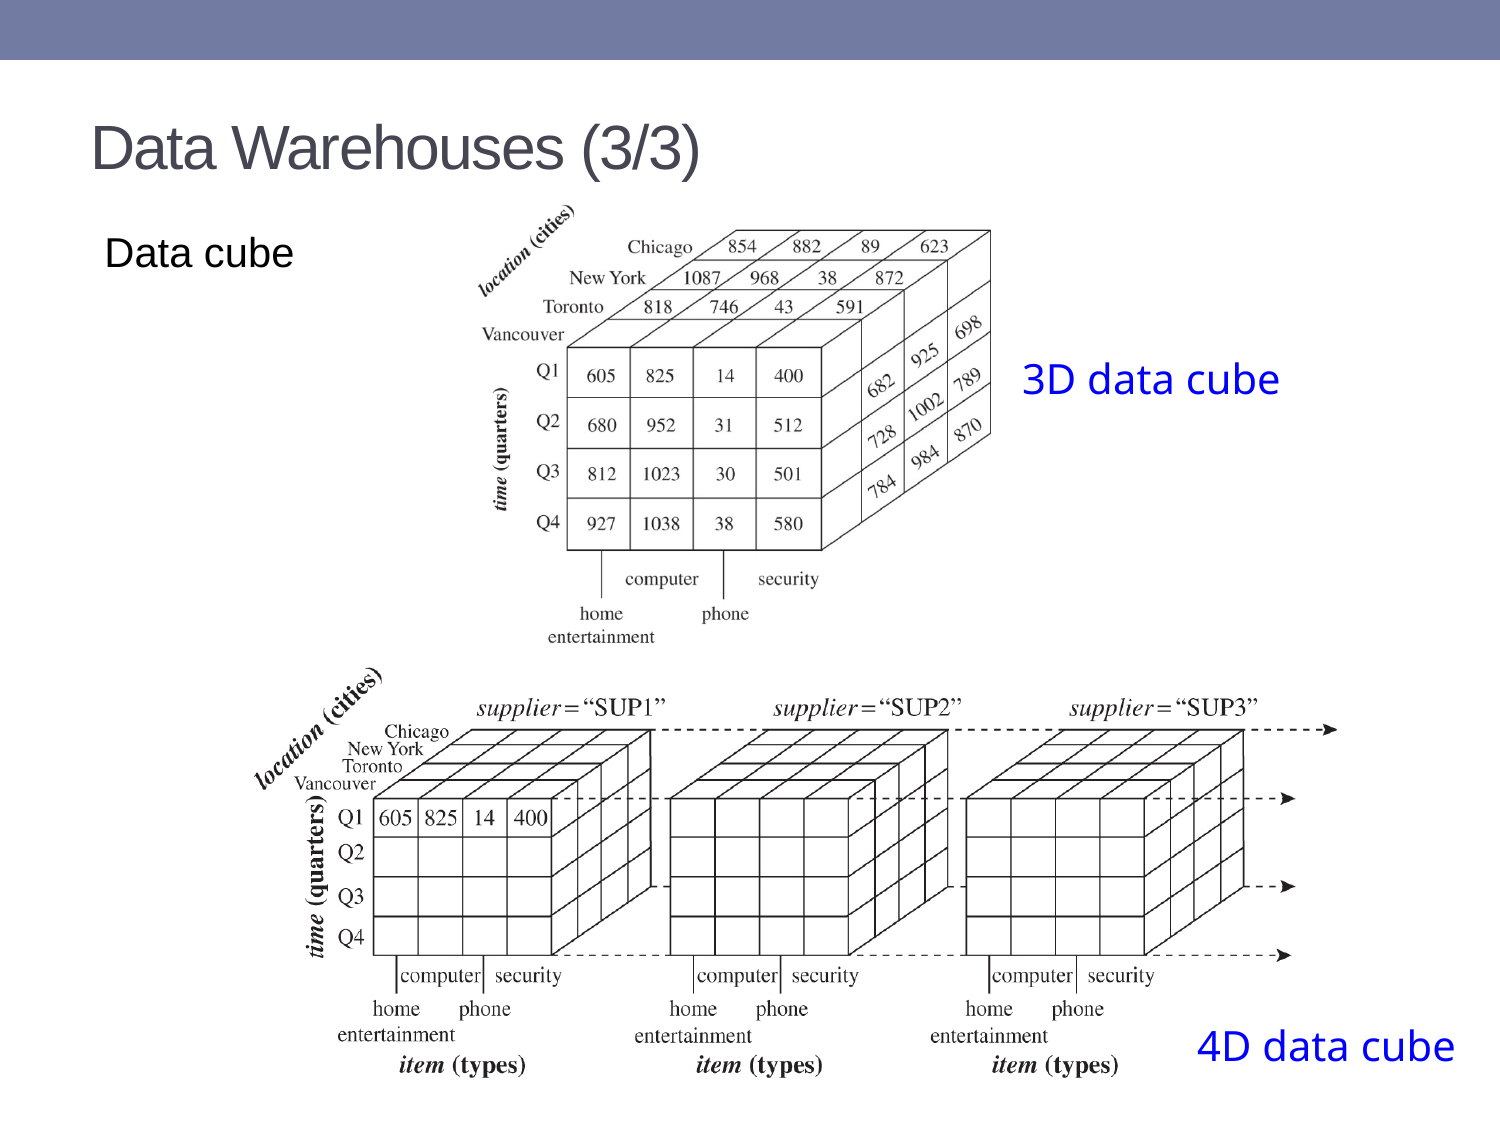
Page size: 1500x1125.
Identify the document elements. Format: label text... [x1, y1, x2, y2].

text_box Data cube [89, 218, 310, 284]
picture [249, 199, 1337, 1079]
title Data Warehouses (3/3) [75, 69, 1425, 219]
text_box 4D data cube [1344, 1012, 1471, 1078]
text_box 3D data cube [1007, 345, 1296, 411]
